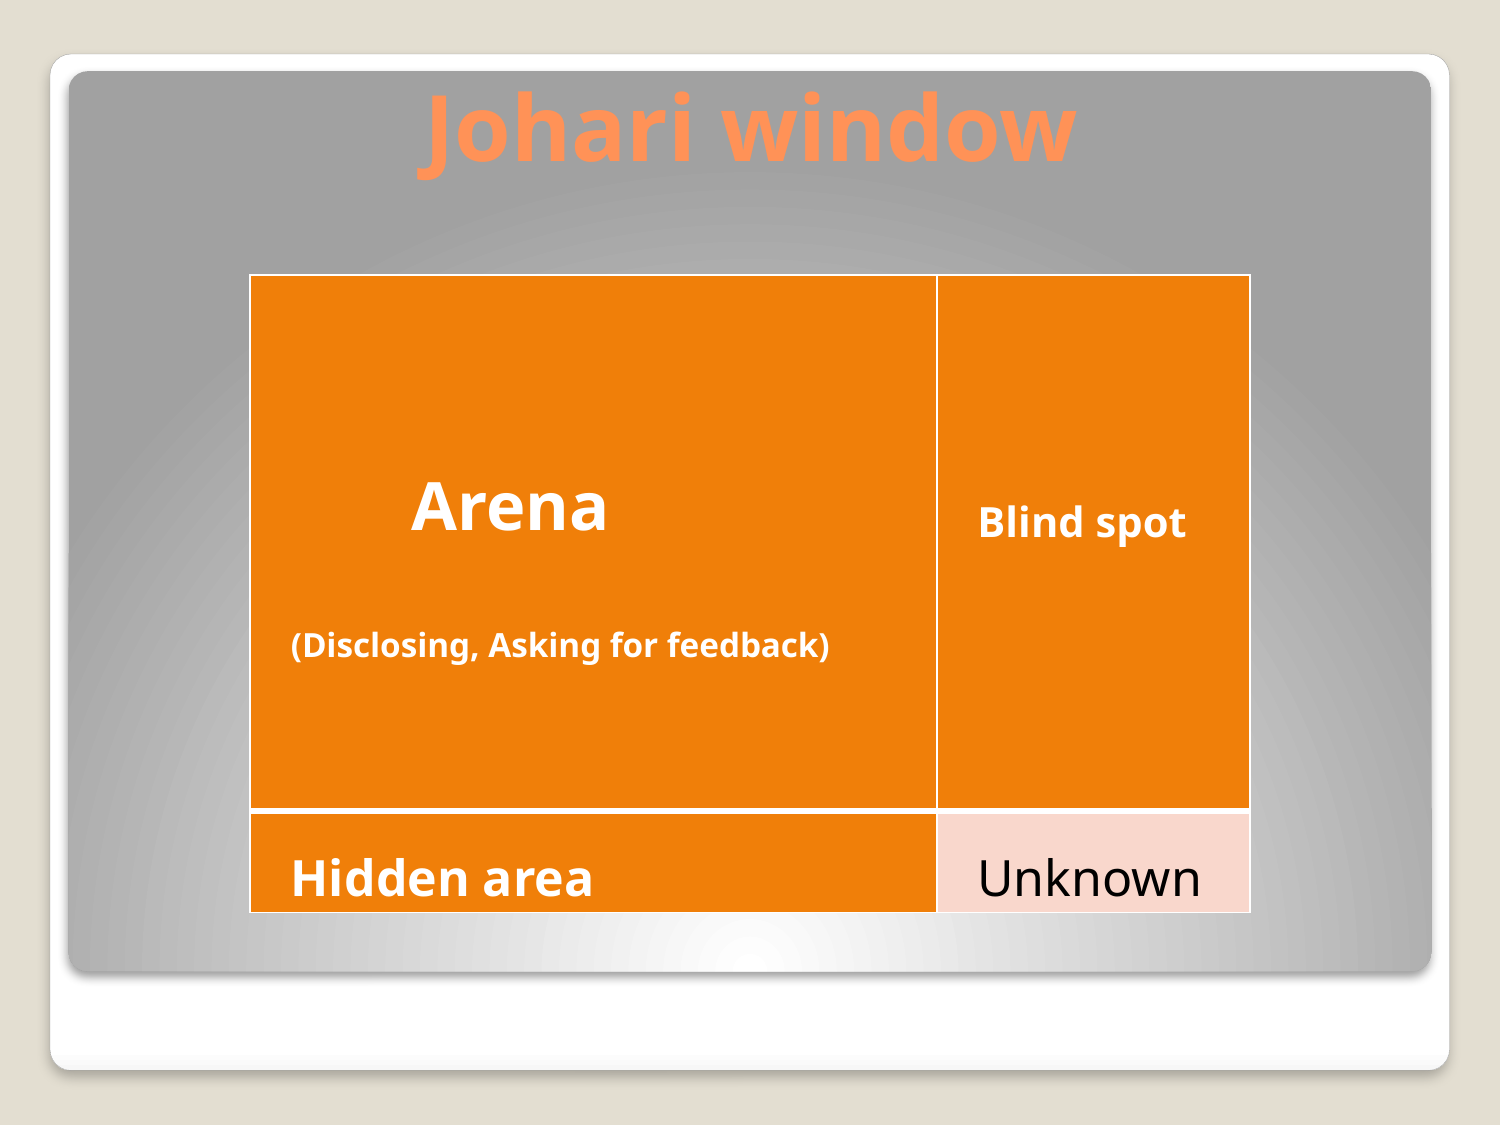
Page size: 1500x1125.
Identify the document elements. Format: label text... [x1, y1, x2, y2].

table_cell Hidden area [251, 814, 936, 912]
title Johari window [80, 85, 1423, 188]
table_header Arena (Disclosing, Asking for feedback) [251, 276, 936, 808]
table_cell Unknown [938, 814, 1249, 912]
table_header Blind spot [938, 276, 1249, 808]
